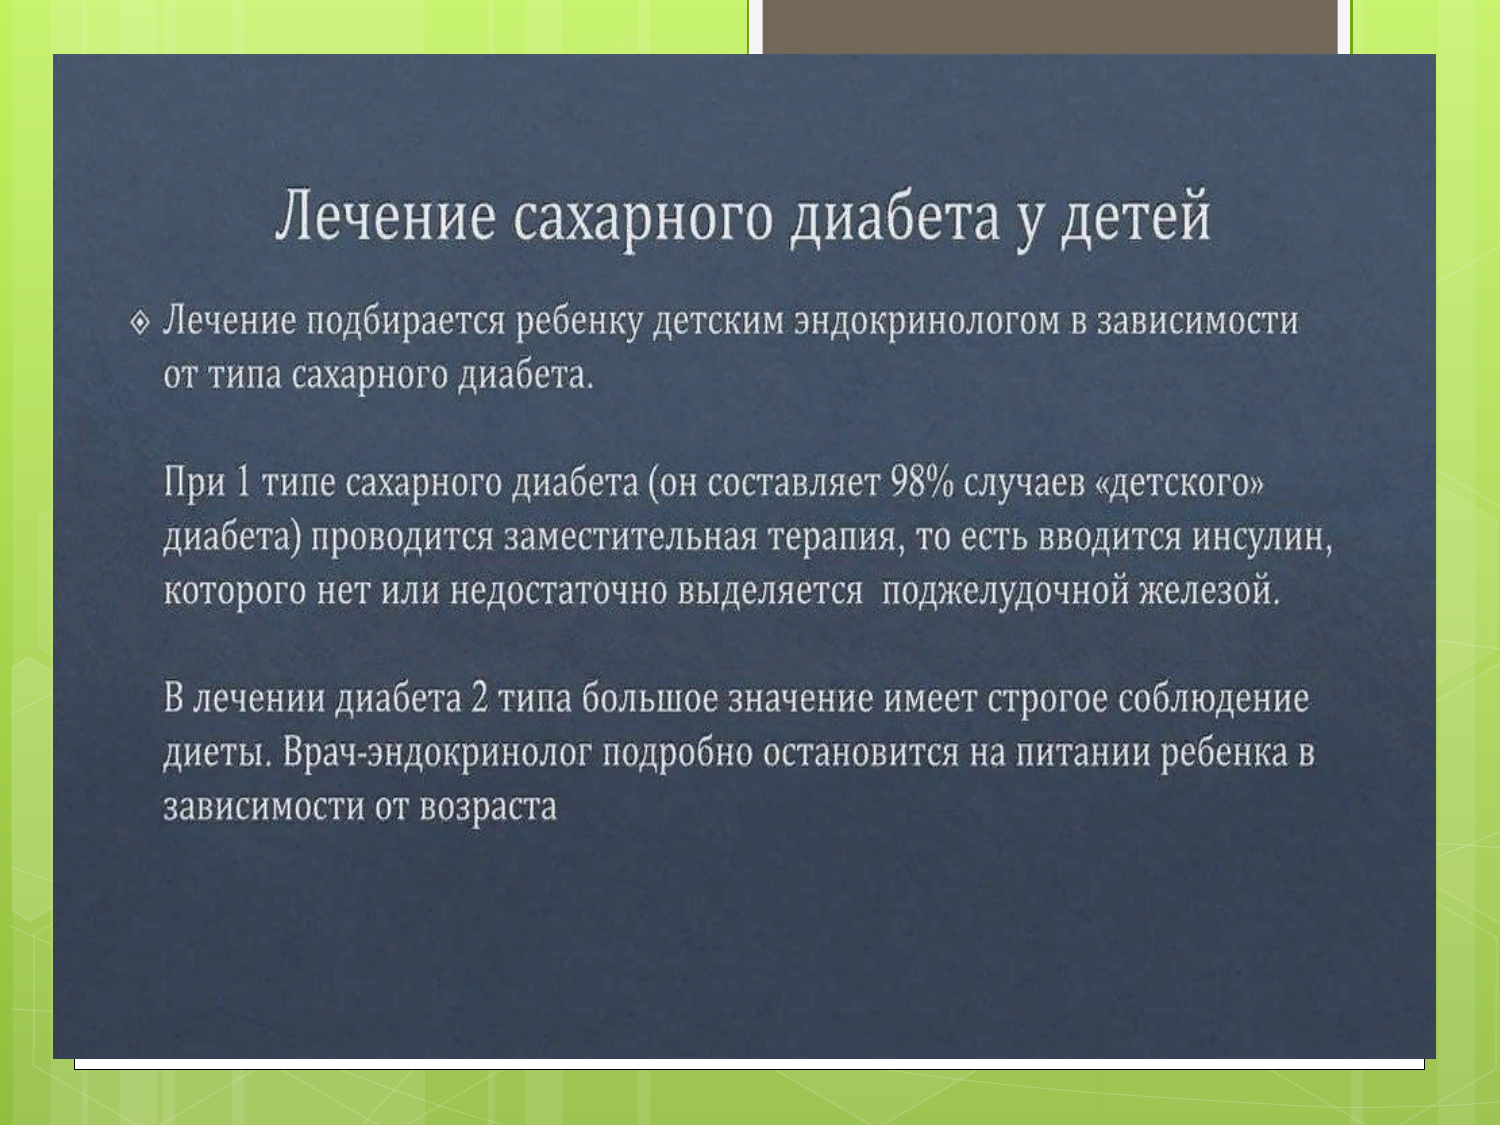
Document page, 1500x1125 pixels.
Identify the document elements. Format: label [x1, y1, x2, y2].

picture [52, 54, 1436, 1059]
